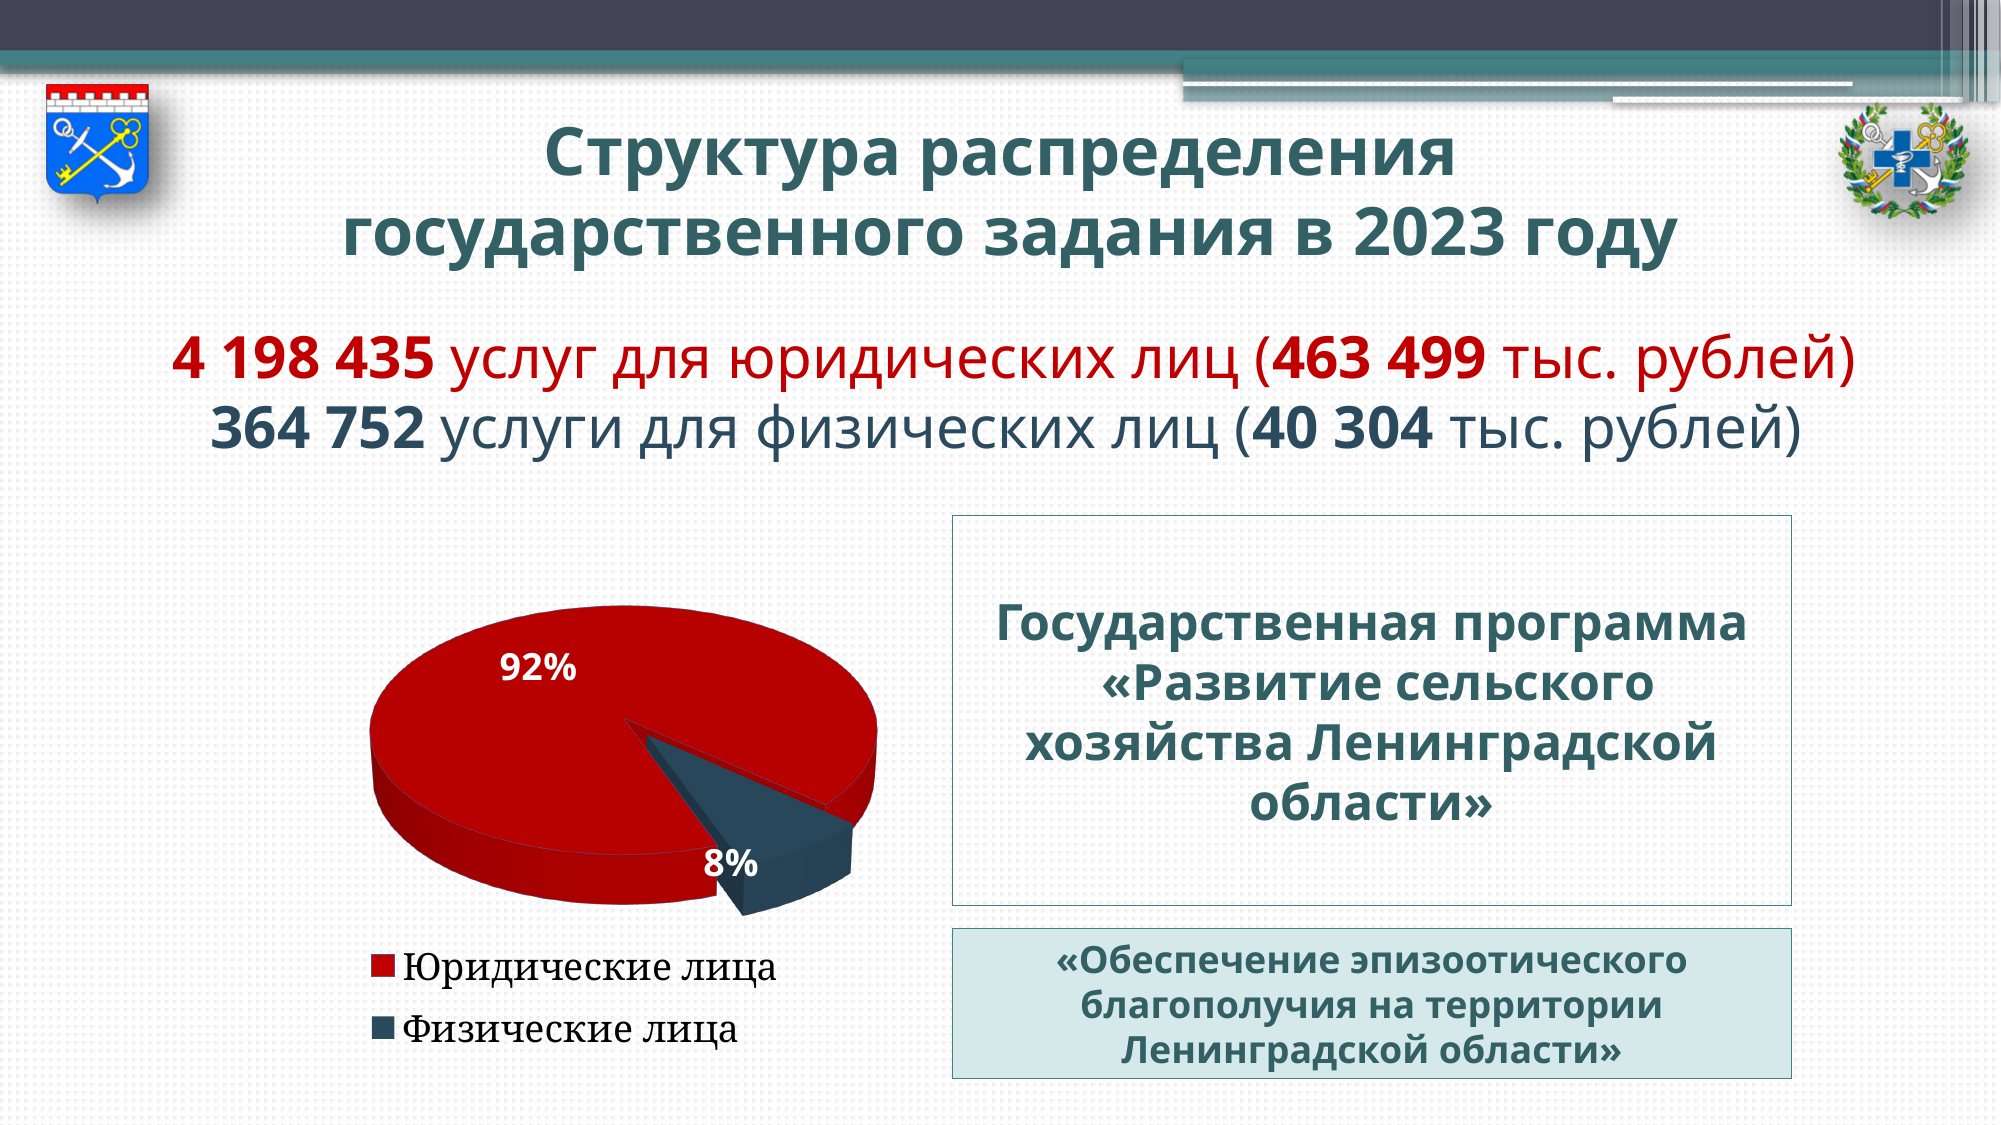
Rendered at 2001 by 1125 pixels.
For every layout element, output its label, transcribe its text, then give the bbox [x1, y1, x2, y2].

picture [1838, 102, 1970, 219]
picture [14, 52, 214, 269]
title 4 198 435 услуг для юридических лиц (463 499 тыс. рублей) 364 752 услуги для физических лиц (40 304 тыс. рублей) [114, 302, 1915, 478]
text_box «Обеспечение эпизоотического благополучия на территории Ленинградской области» [969, 928, 1792, 1079]
text_box Государственная программа «Развитие сельского хозяйства Ленинградской области» [975, 515, 1792, 906]
text_box Структура распределения государственного задания в 2023 году [326, 101, 1694, 277]
chart [184, 479, 968, 1071]
